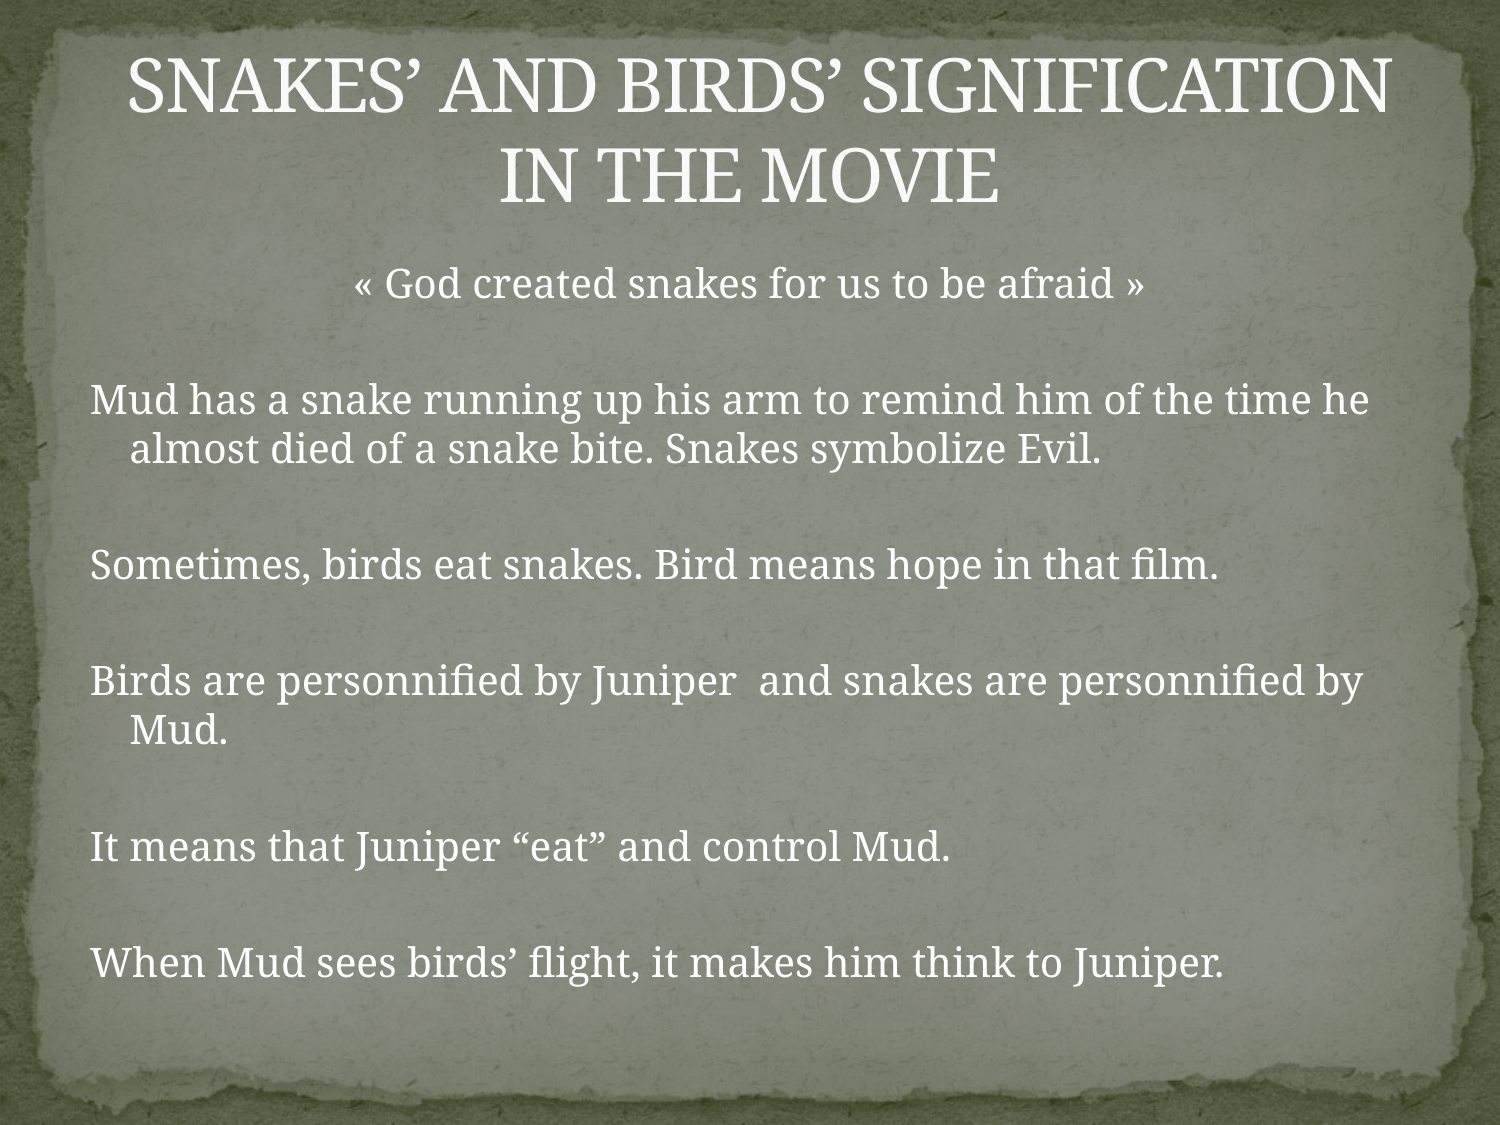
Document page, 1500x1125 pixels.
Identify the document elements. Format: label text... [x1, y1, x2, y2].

list « God created snakes for us to be afraid » Mud has a snake running up his arm to remind him of the time he almost died of a snake bite. Snakes symbolize Evil. Sometimes, birds eat snakes. Bird means hope in that film. Birds are personnified by Juniper and snakes are personnified by Mud. It means that Juniper “eat” and control Mud. When Mud sees birds’ flight, it makes him think to Juniper. [75, 249, 1425, 1000]
title SNAKES’ AND BIRDS’ SIGNIFICATION IN THE MOVIE [74, 24, 1425, 225]
